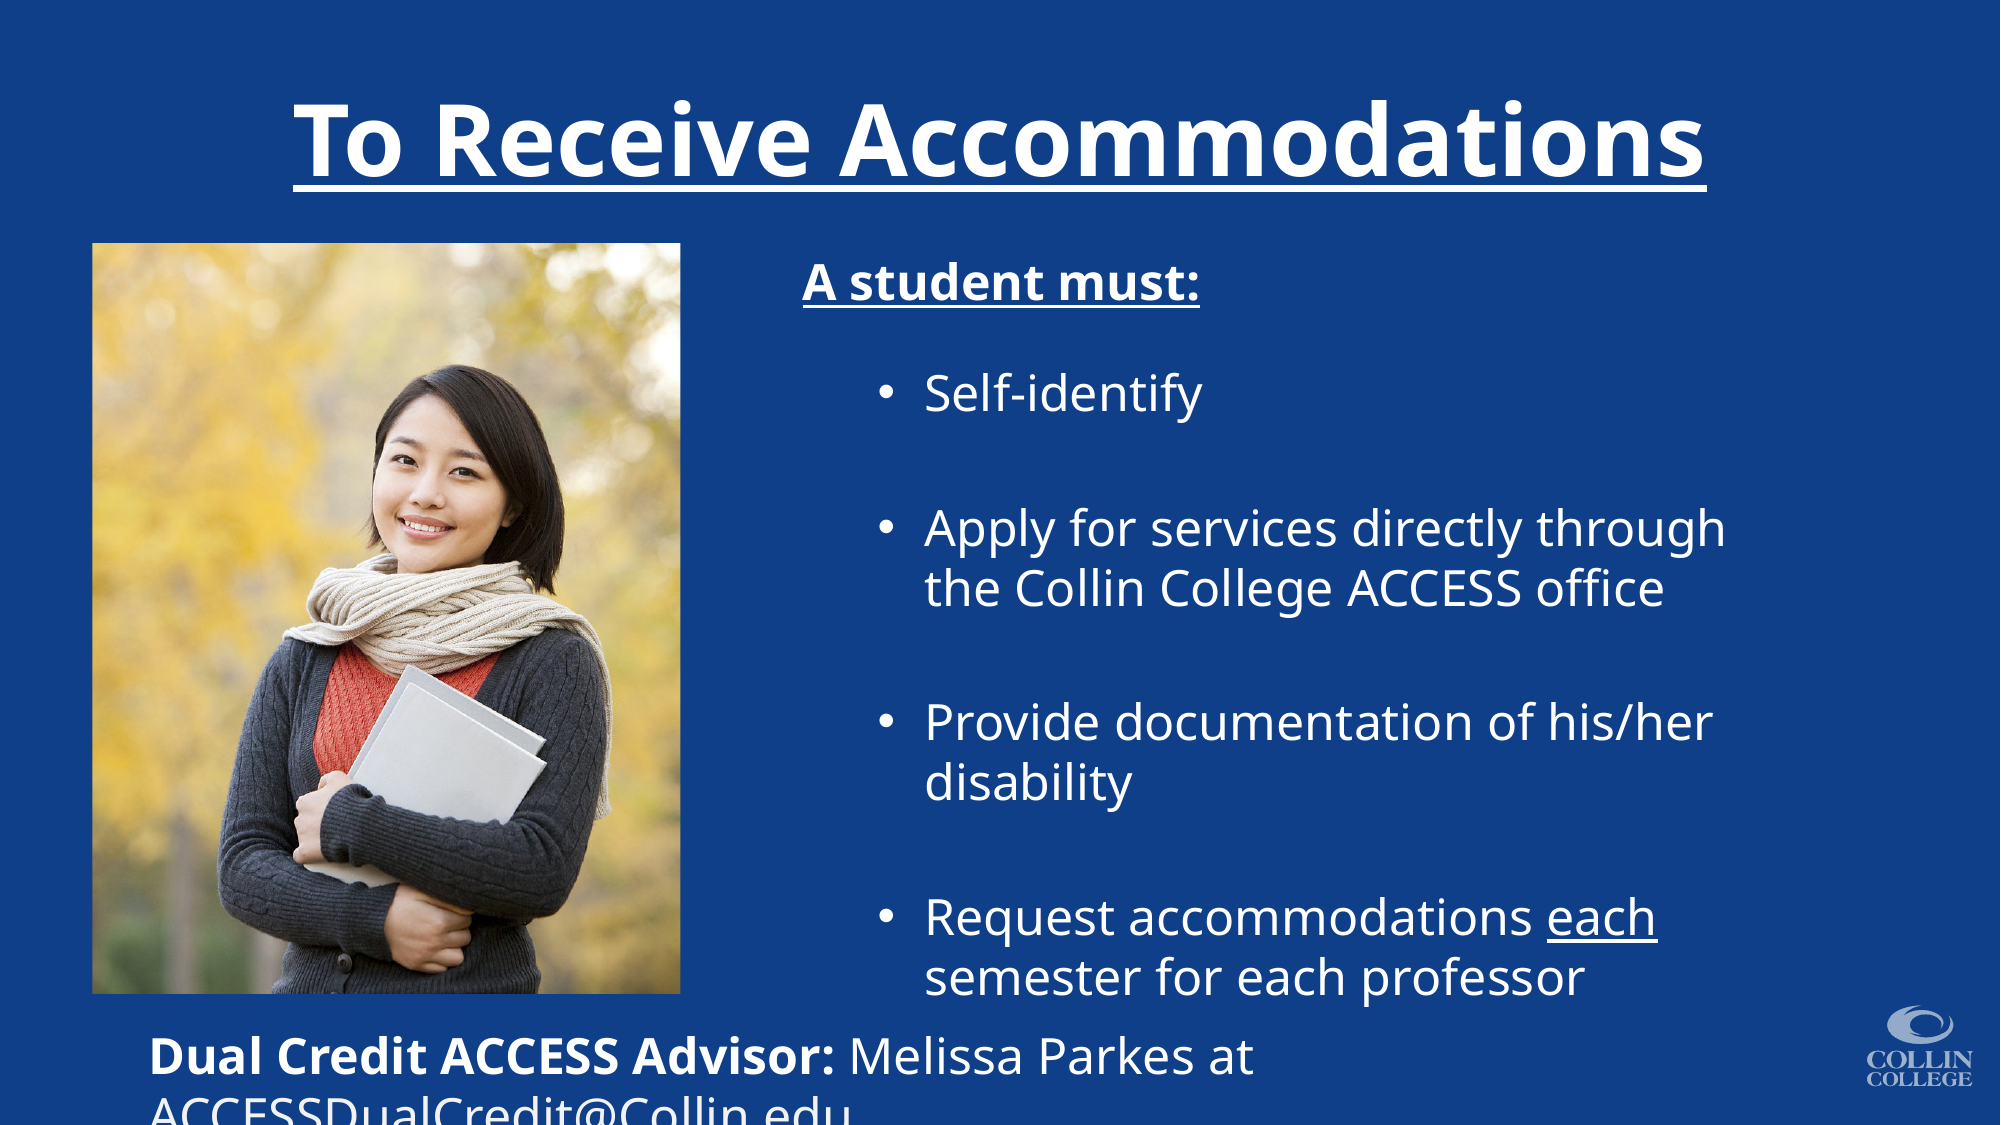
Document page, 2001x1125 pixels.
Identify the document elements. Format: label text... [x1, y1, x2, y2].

list A student must: Self-identify Apply for services directly through the Collin College ACCESS office Provide documentation of his/her disability Request accommodations each semester for each professor [787, 242, 1813, 1013]
title To Receive Accommodations [0, 49, 2000, 225]
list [92, 242, 681, 994]
picture [1862, 1002, 1977, 1093]
text_box Dual Credit ACCESS Advisor: Melissa Parkes at ACCESSDualCredit@Collin.edu [133, 1016, 1867, 1125]
